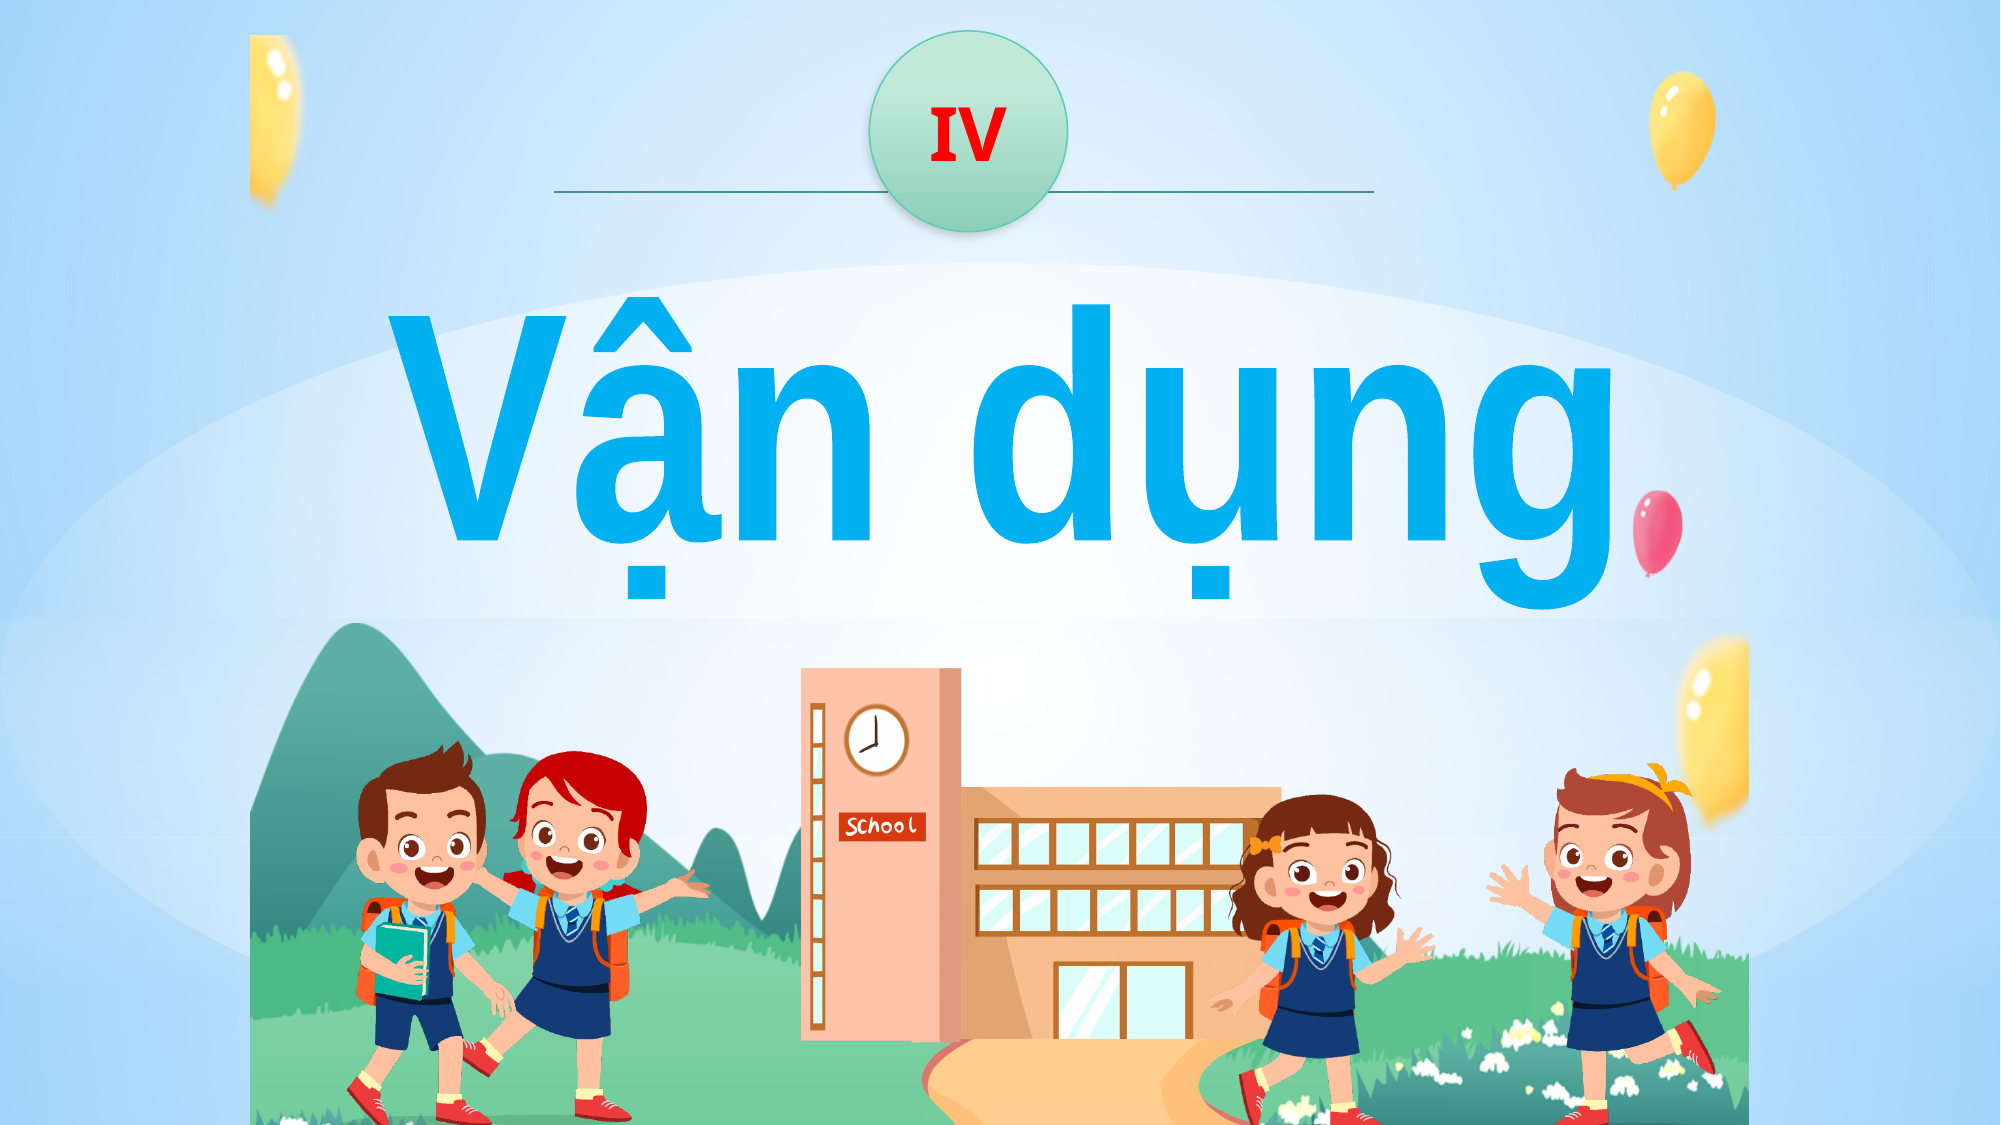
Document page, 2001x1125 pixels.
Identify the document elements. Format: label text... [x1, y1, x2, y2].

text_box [310, 703, 730, 1125]
picture [249, 35, 1749, 1125]
text_box IV [941, 30, 996, 34]
